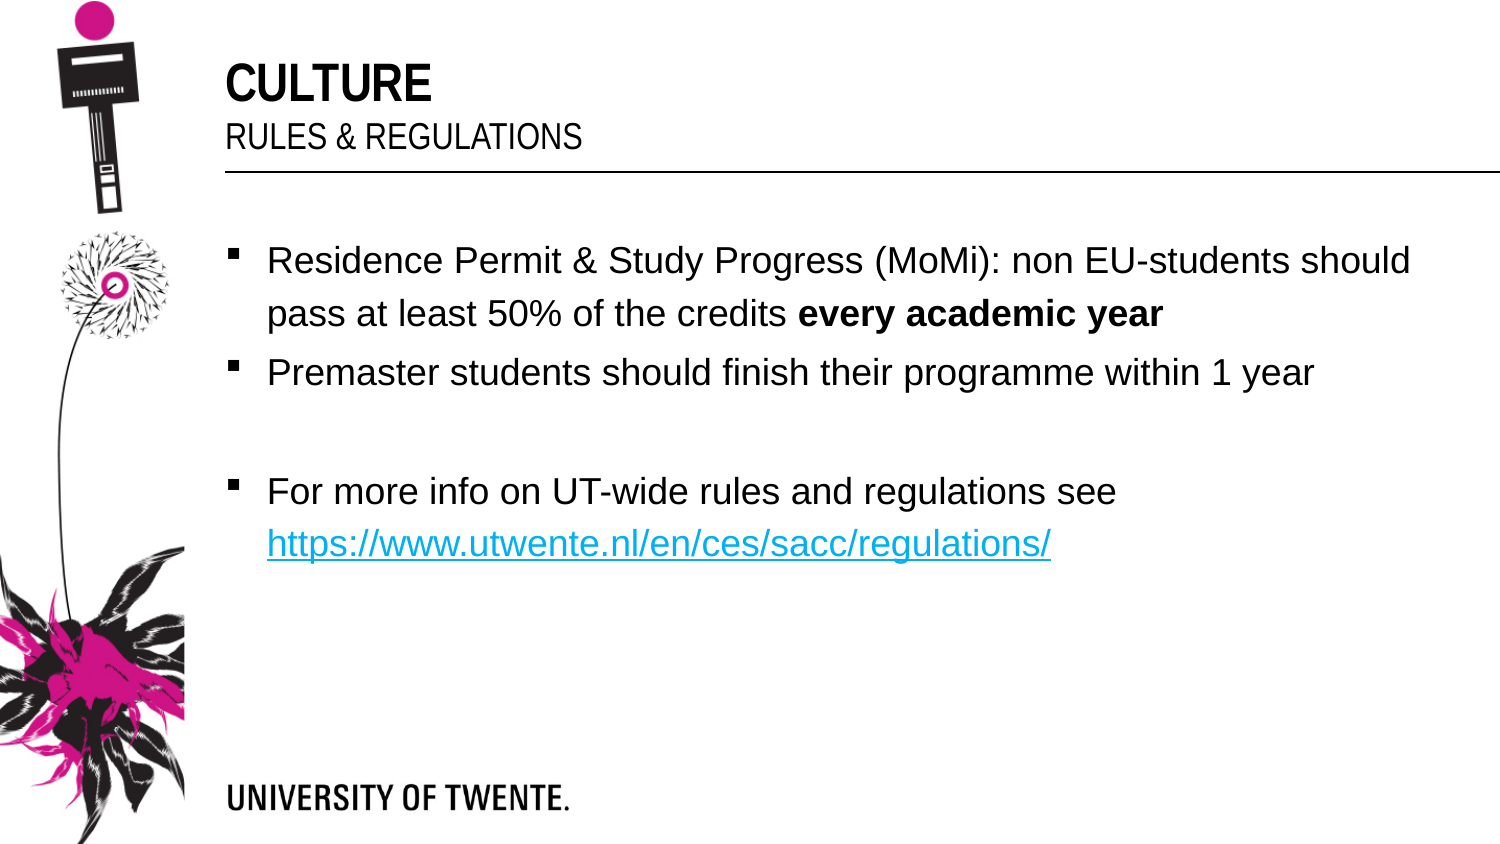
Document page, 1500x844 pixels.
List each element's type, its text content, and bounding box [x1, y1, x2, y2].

picture [203, 759, 591, 835]
list Residence Permit & Study Progress (MoMi): non EU-students should pass at least 50% of the credits every academic year Premaster students should finish their programme within 1 year For more info on UT-wide rules and regulations see https://www.utwente.nl/en/ces/sacc/regulations/ [224, 221, 1483, 730]
picture [0, 0, 185, 844]
list Rules & Regulations [224, 117, 1454, 158]
list CULTURE [224, 21, 1454, 113]
